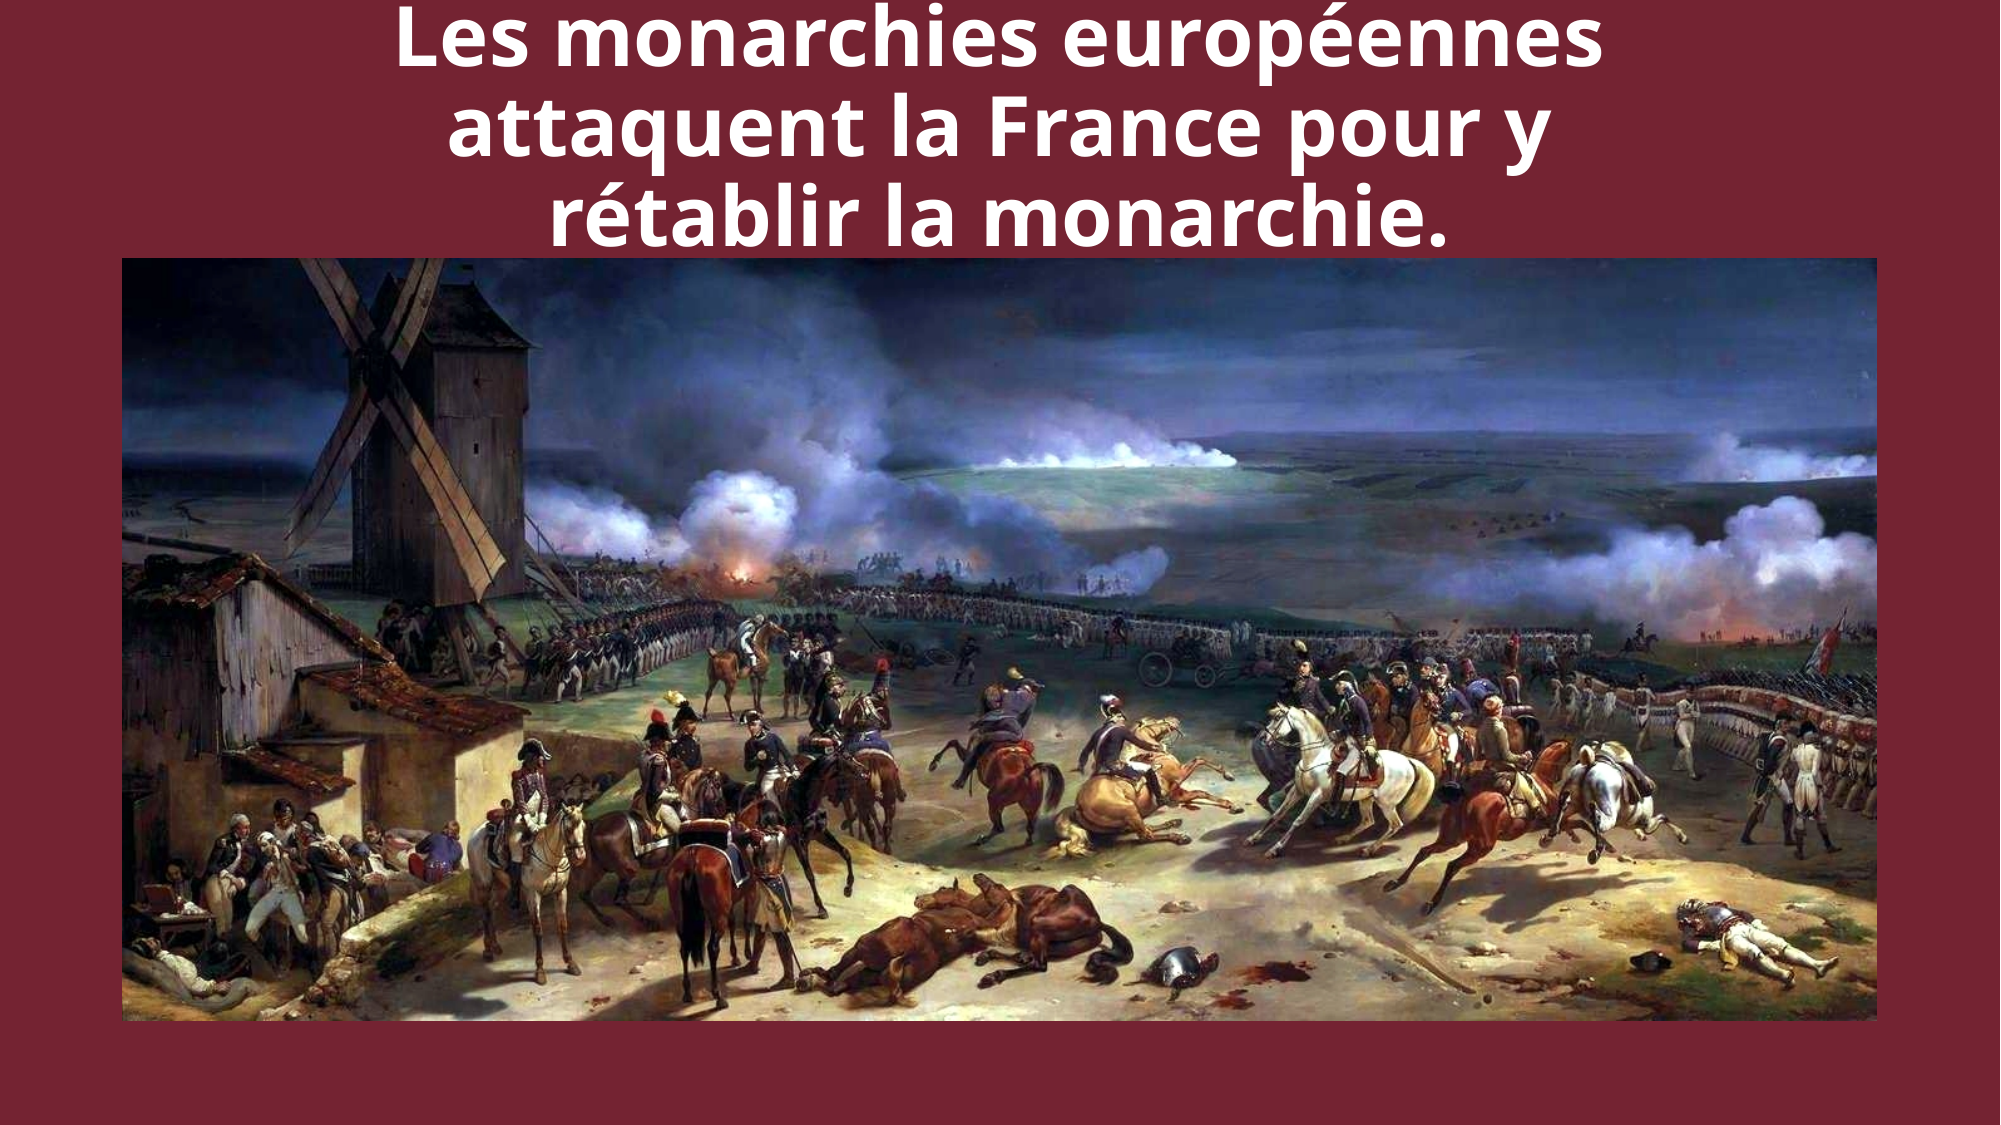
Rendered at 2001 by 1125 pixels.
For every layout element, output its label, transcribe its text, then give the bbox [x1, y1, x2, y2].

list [121, 258, 1877, 1021]
title Les monarchies européennes attaquent la France pour y rétablir la monarchie. [266, 0, 1732, 257]
